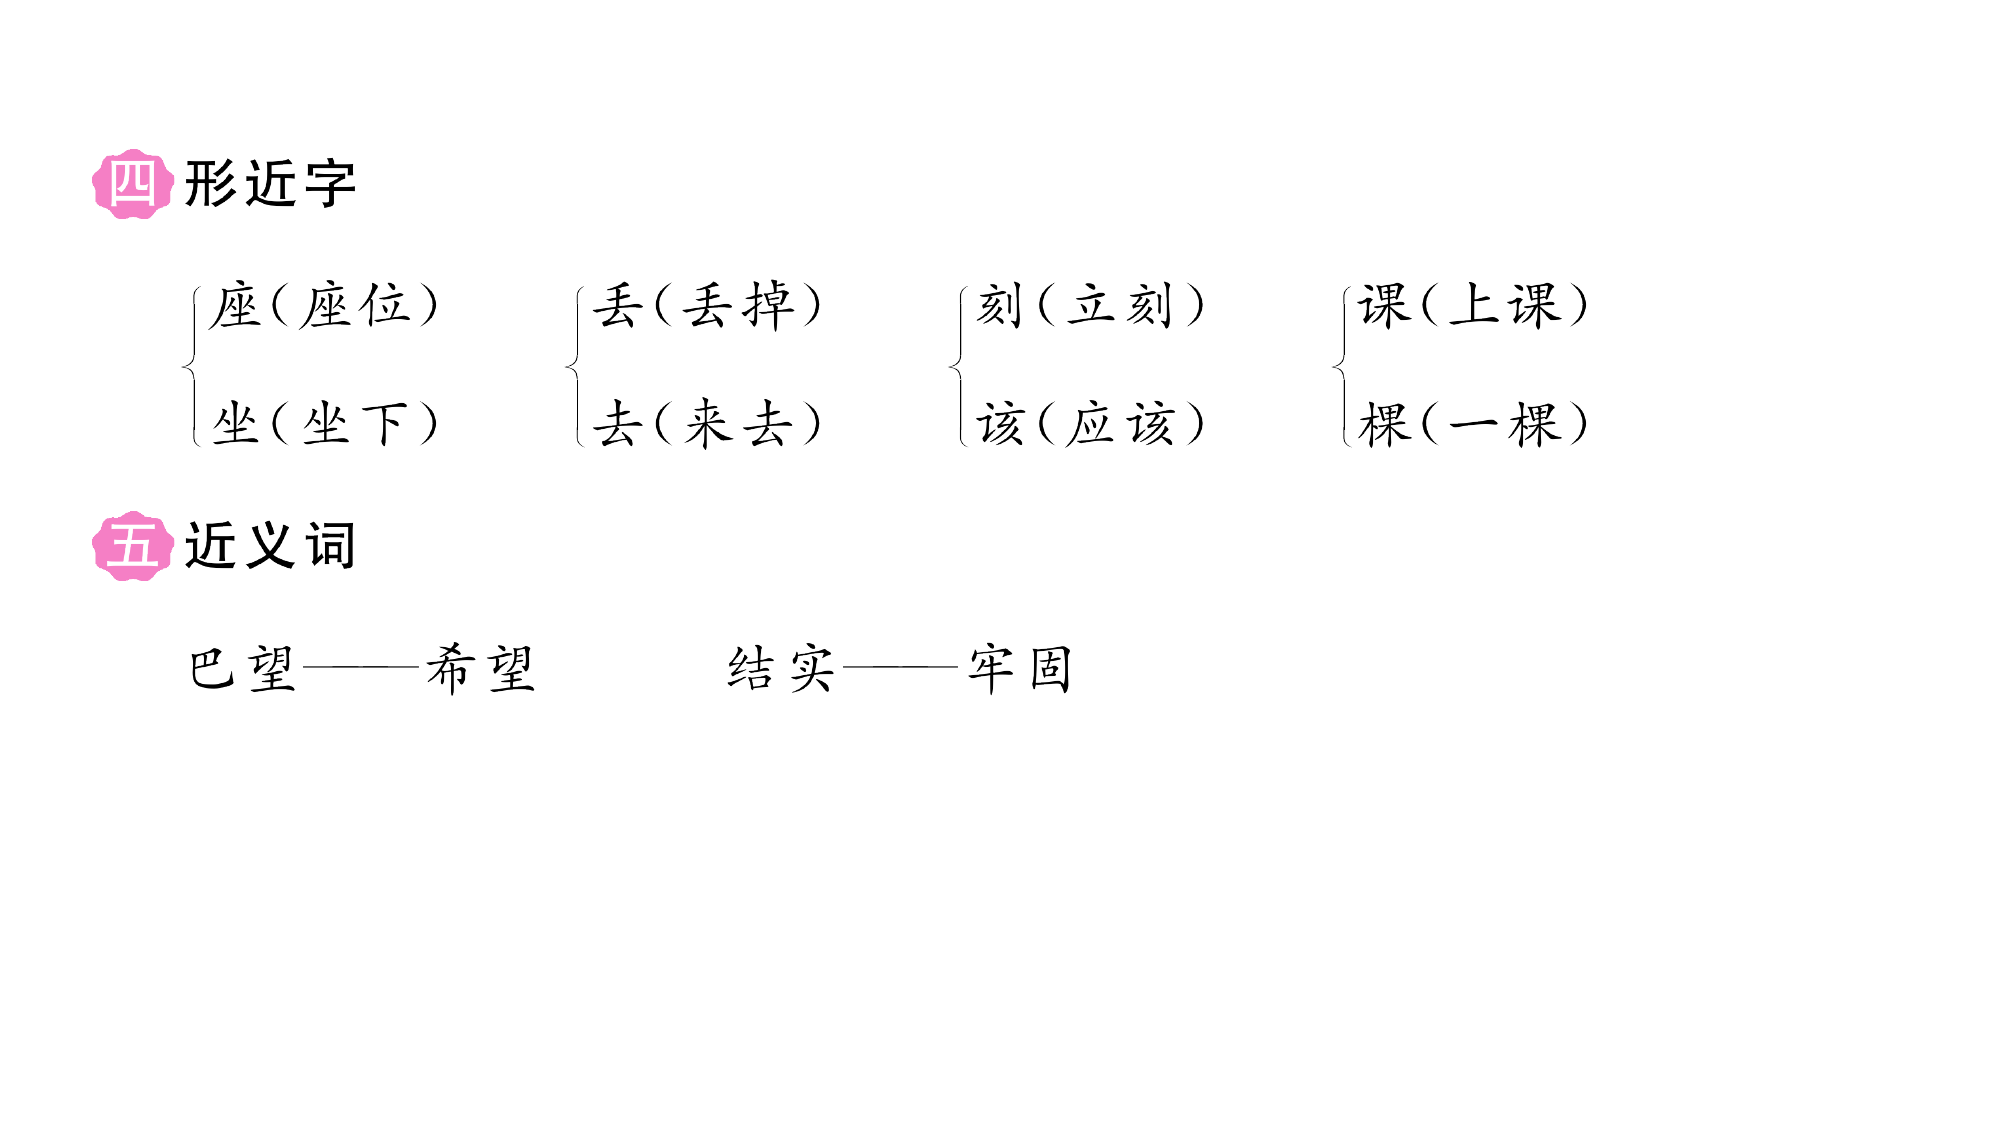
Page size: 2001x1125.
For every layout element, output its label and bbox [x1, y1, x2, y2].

picture [88, 118, 1979, 708]
